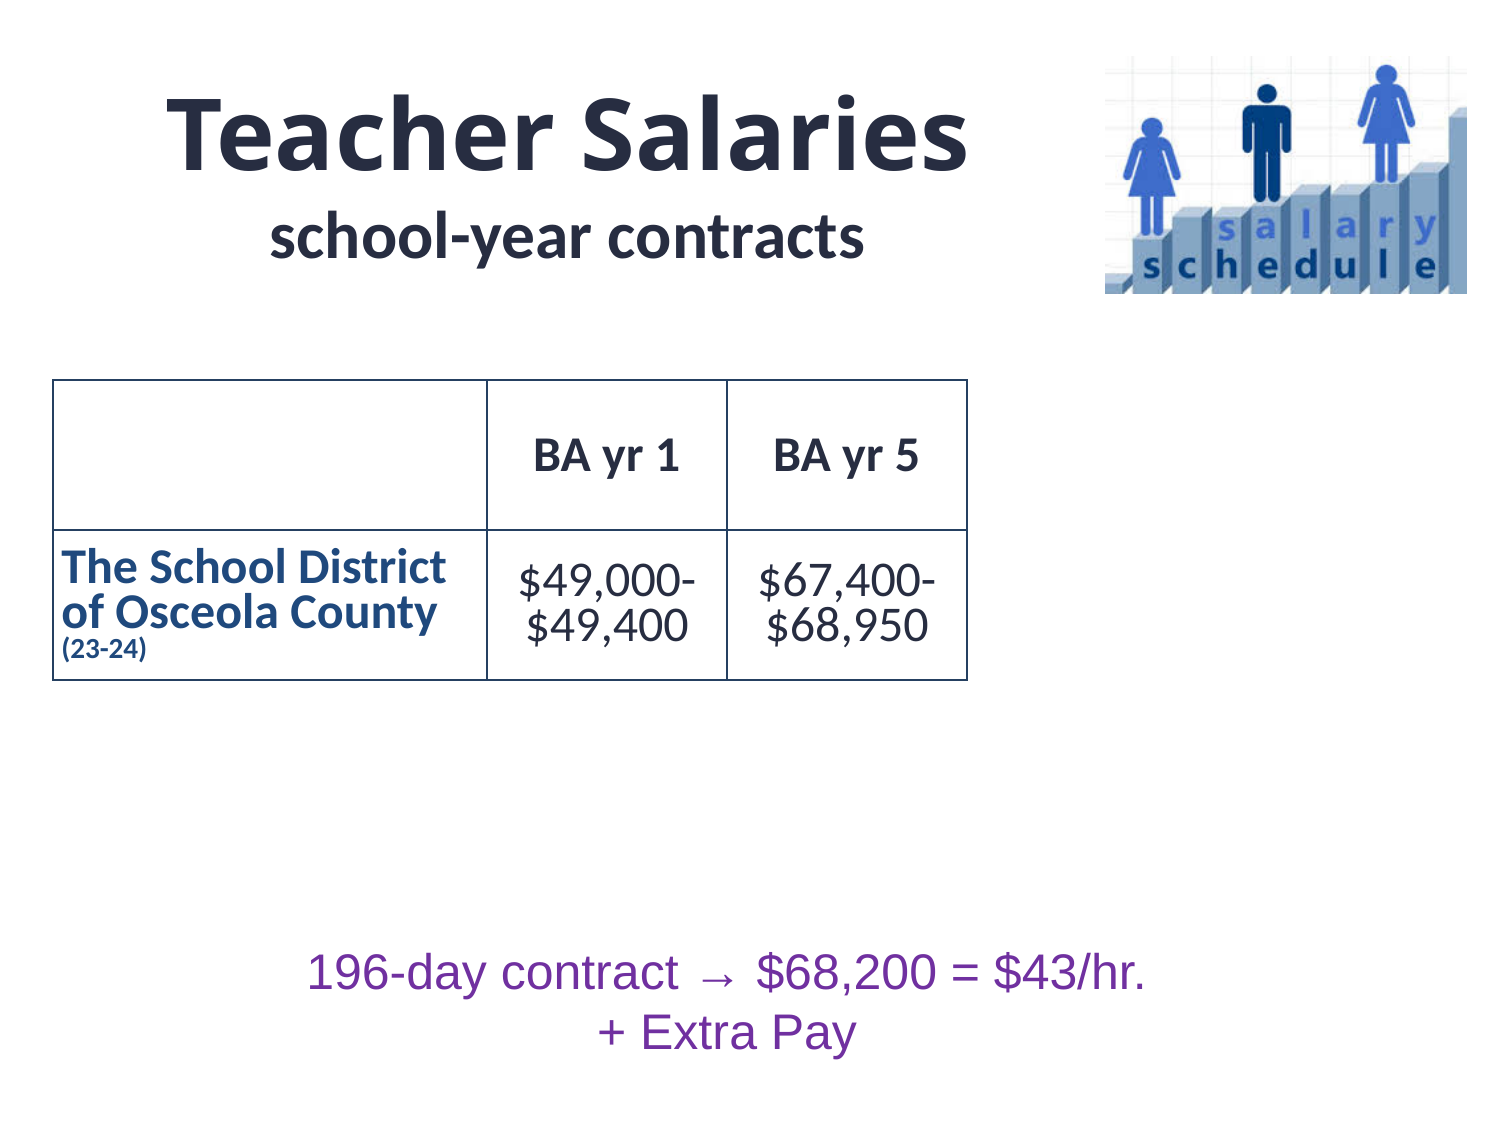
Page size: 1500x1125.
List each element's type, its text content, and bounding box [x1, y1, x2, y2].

table_header BA yr 5 [728, 381, 966, 529]
table_cell The School District of Osceola County (23-24) [54, 531, 486, 679]
table_header BA yr 1 [488, 381, 726, 529]
table_header [54, 381, 486, 529]
title Teacher Salaries school-year contracts [0, 46, 1136, 297]
picture [1105, 56, 1467, 295]
text_box 196-day contract → $68,200 = $43/hr. + Extra Pay [218, 932, 1236, 1067]
table_cell $67,400-$68,950 [728, 531, 966, 679]
table_cell $49,000-$49,400 [488, 531, 726, 679]
